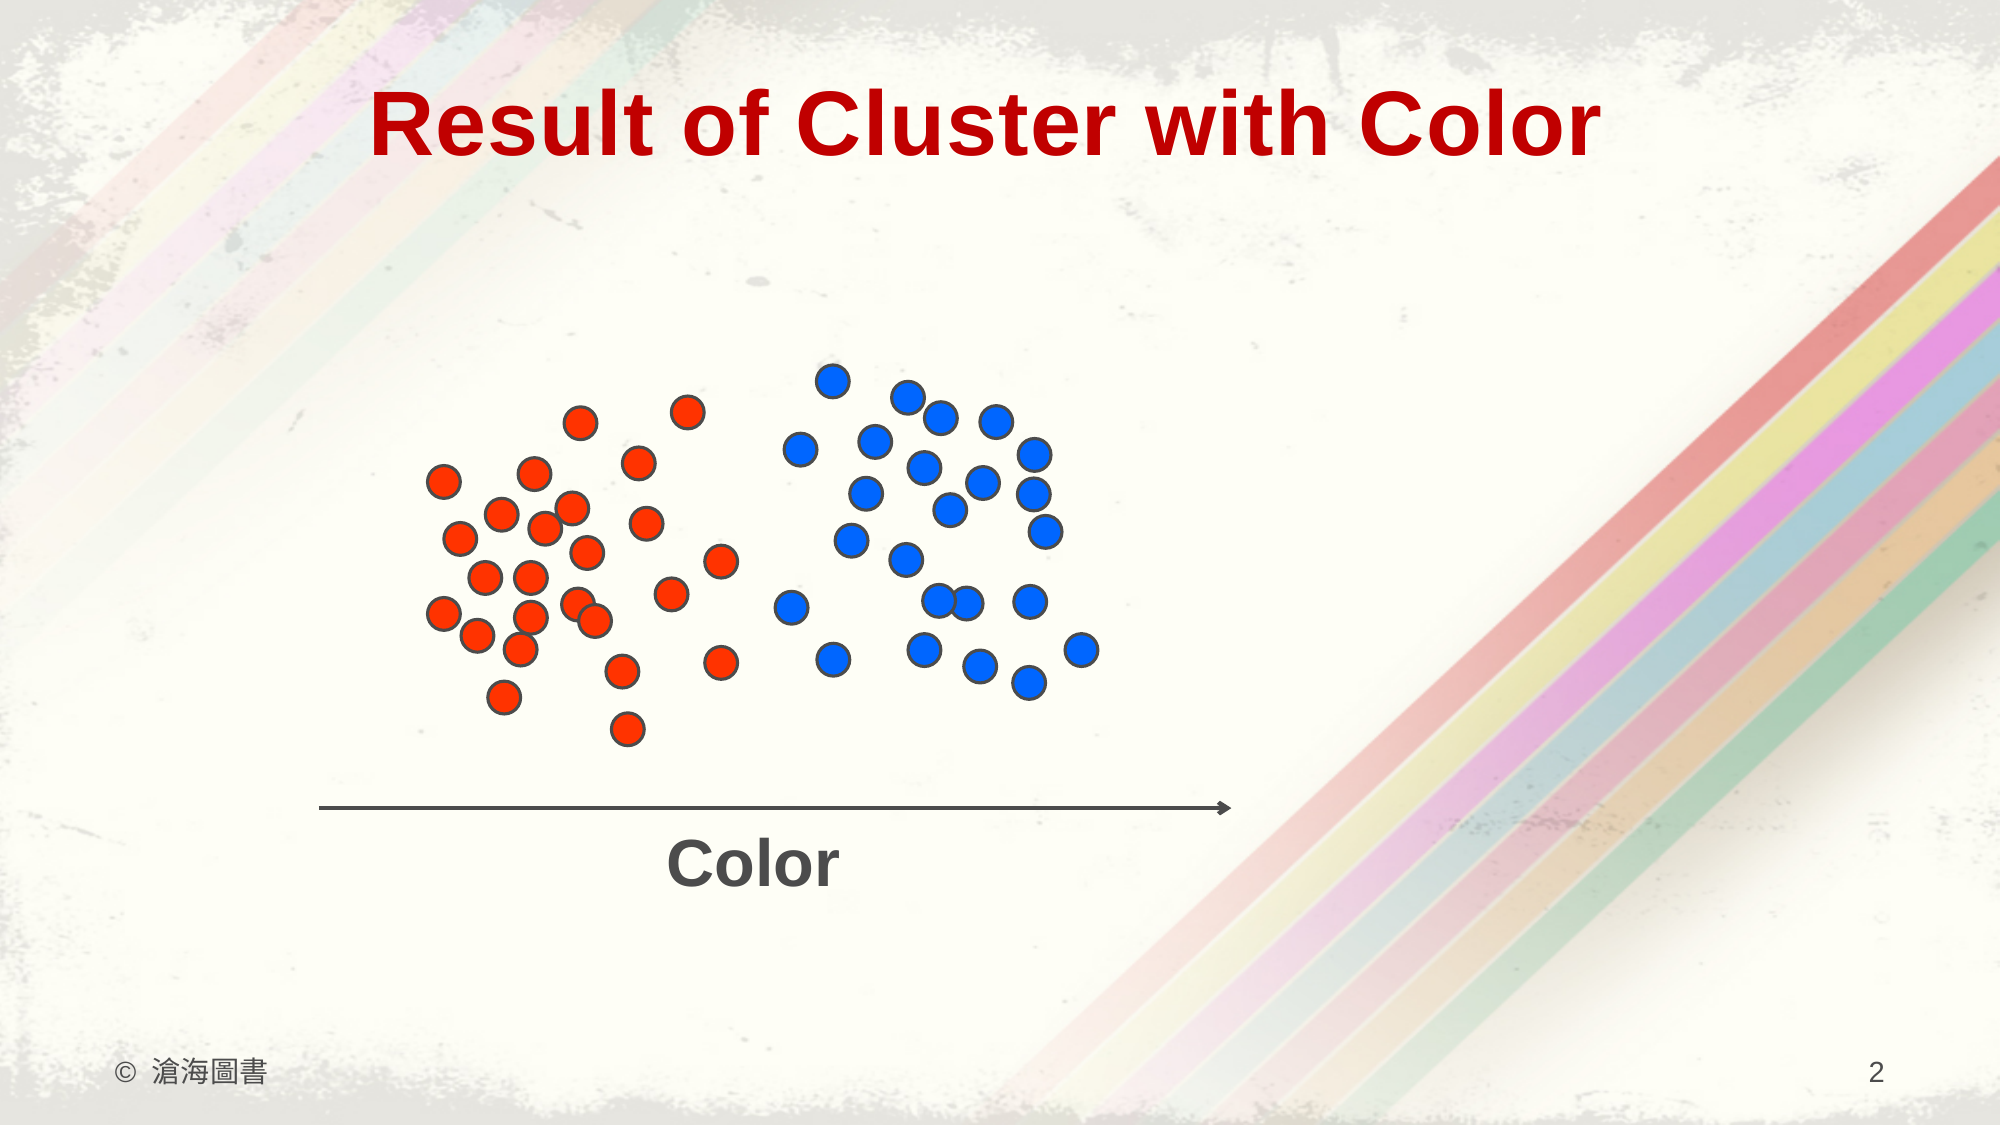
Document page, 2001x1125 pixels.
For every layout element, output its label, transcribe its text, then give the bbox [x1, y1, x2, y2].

title Result of Cluster with Color [99, 36, 1900, 202]
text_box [427, 396, 738, 746]
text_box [775, 364, 1098, 700]
text_box Color [651, 812, 874, 908]
picture [0, 0, 2000, 1125]
slide_number 2 [1433, 1045, 1900, 1124]
slide_number © 滄海圖書 [99, 1045, 567, 1124]
